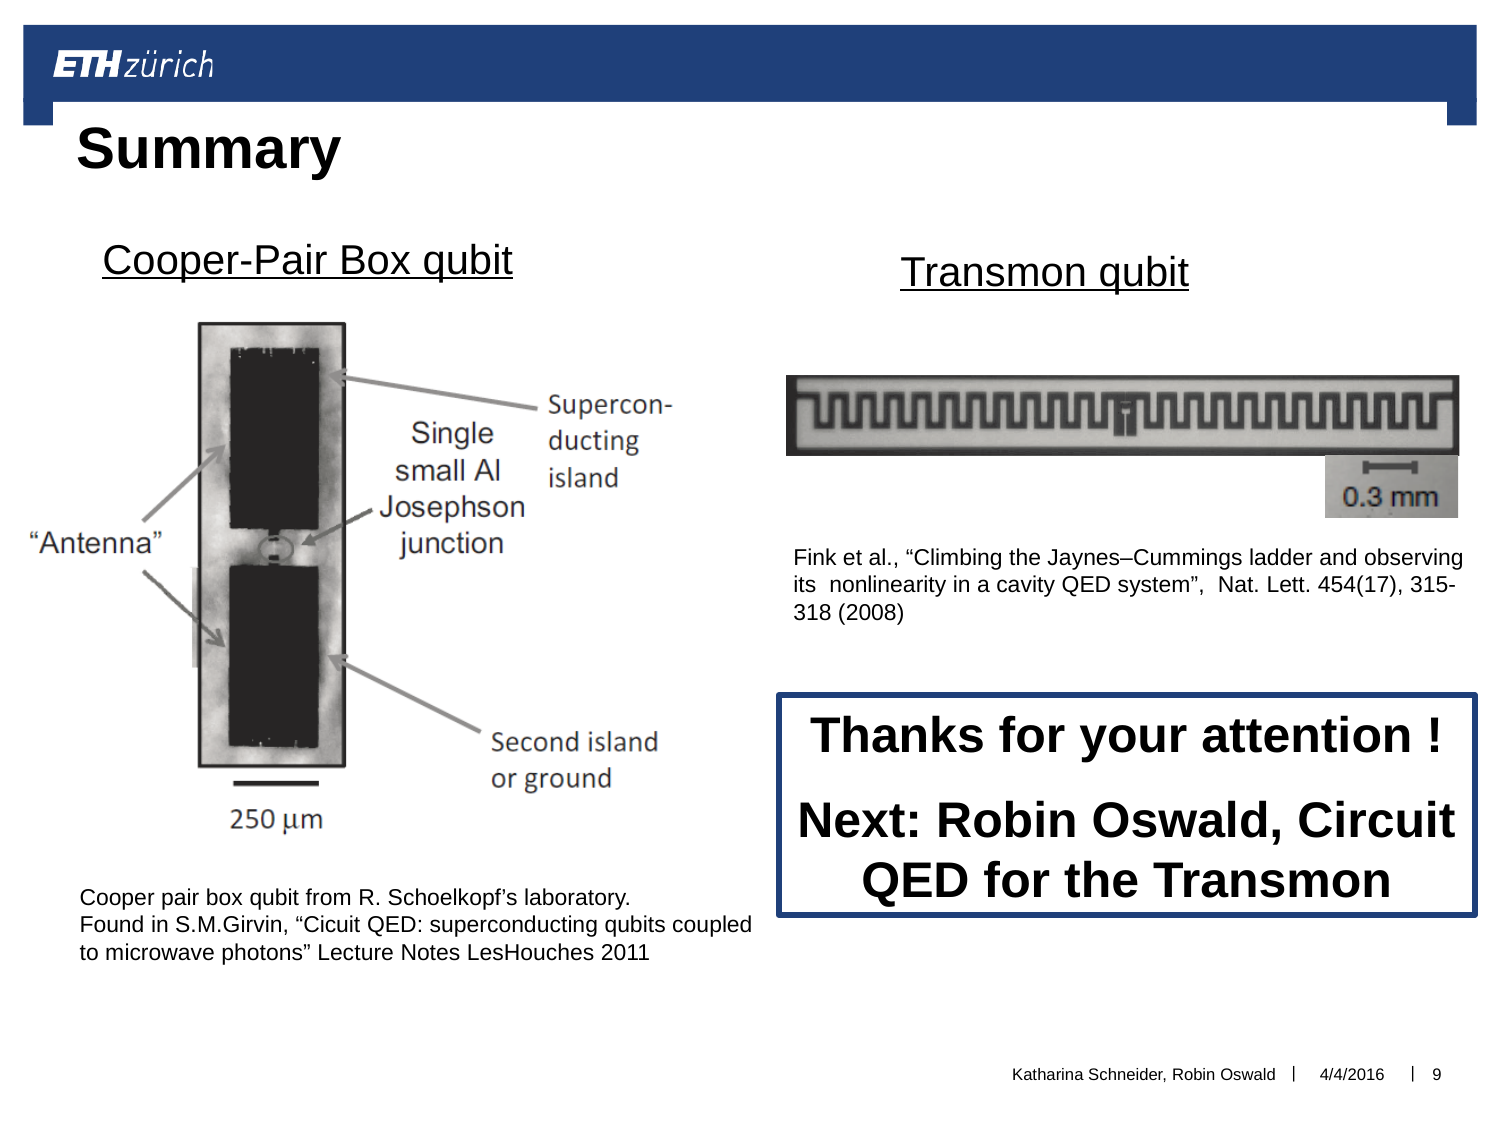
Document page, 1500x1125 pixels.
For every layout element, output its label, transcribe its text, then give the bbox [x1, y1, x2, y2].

text_box Thanks for your attention ! Next: Robin Oswald, Circuit QED for the Transmon [777, 693, 1477, 917]
title Summary [53, 101, 1447, 262]
footer Katharina Schneider, Robin Oswald [750, 1034, 1277, 1112]
text_box Cooper-Pair Box qubit [87, 224, 663, 260]
text_box Cooper pair box qubit from R. Schoelkopf’s laboratory. Found in S.M.Girvin, “Cicuit QED: superconducting qubits coupled to microwave photons” Lecture Notes LesHouches 2011 [64, 875, 787, 973]
picture [1324, 454, 1459, 518]
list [12, 262, 686, 841]
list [785, 374, 1460, 456]
text_box Transmon qubit [885, 237, 1461, 303]
slide_number 9 [1415, 1034, 1459, 1112]
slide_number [1302, 1034, 1403, 1112]
